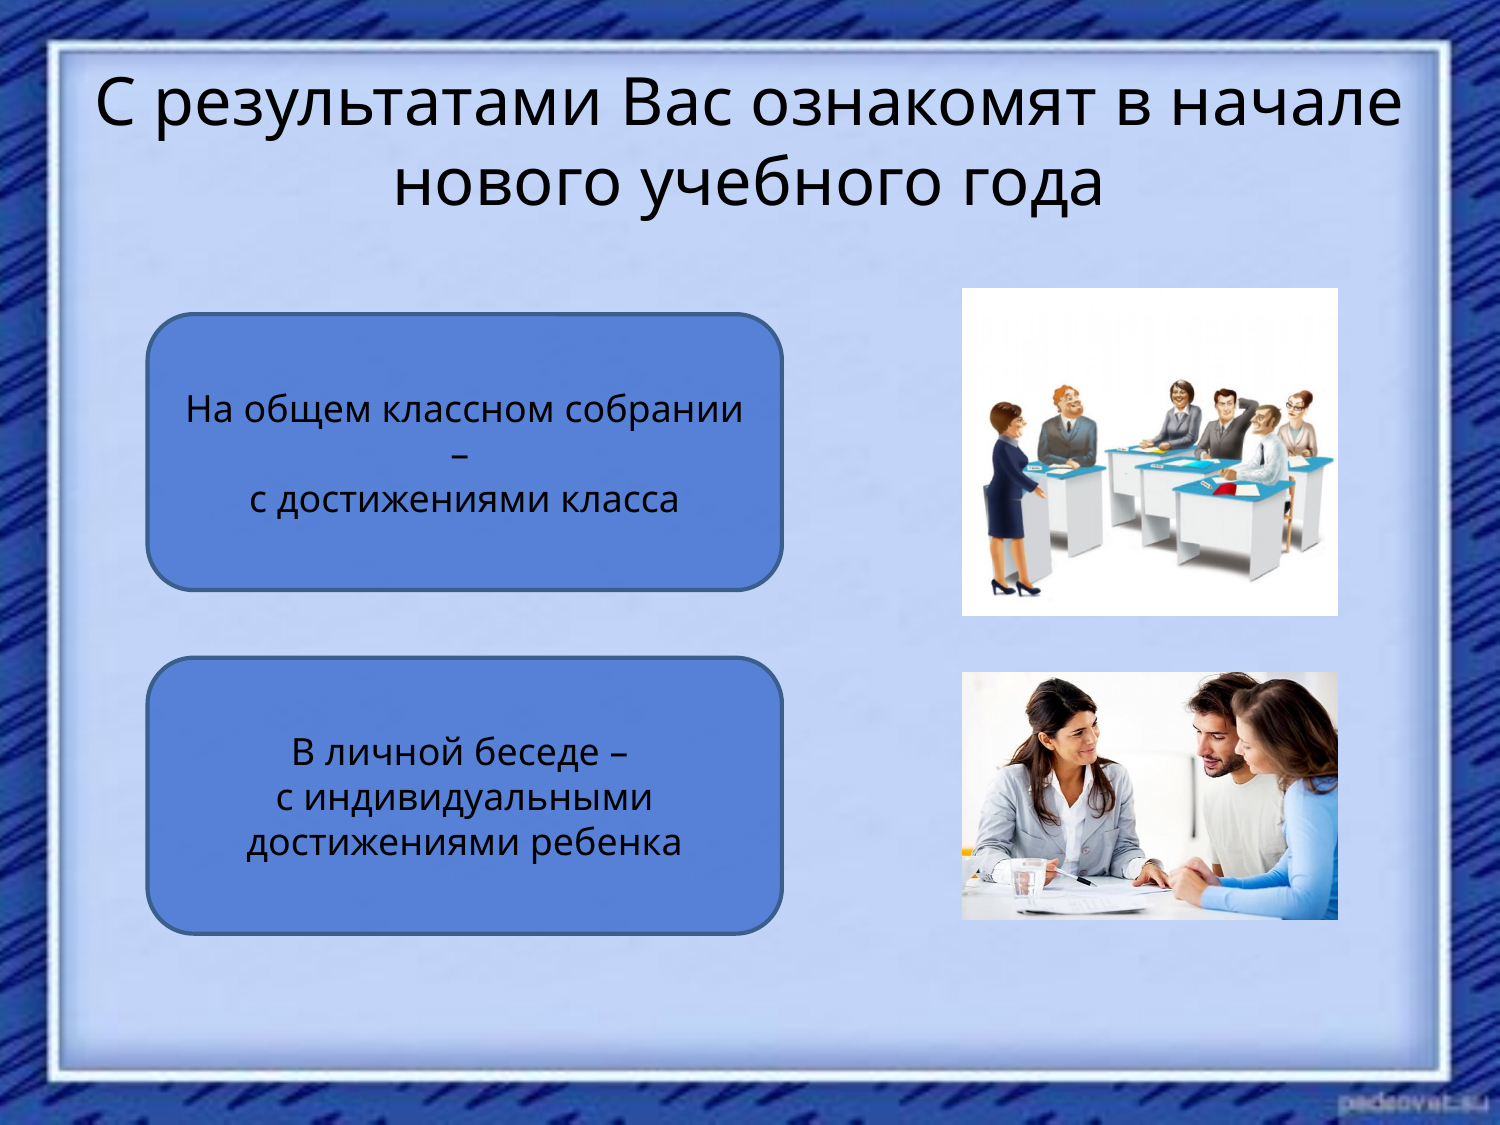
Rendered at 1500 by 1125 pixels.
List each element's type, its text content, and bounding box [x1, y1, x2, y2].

text_box В личной беседе – с индивидуальными достижениями ребенка [145, 655, 784, 936]
picture [0, 0, 1500, 1125]
text_box На общем классном собрании – с достижениями класса [145, 312, 784, 593]
title С результатами Вас ознакомят в начале нового учебного года [75, 45, 1425, 233]
